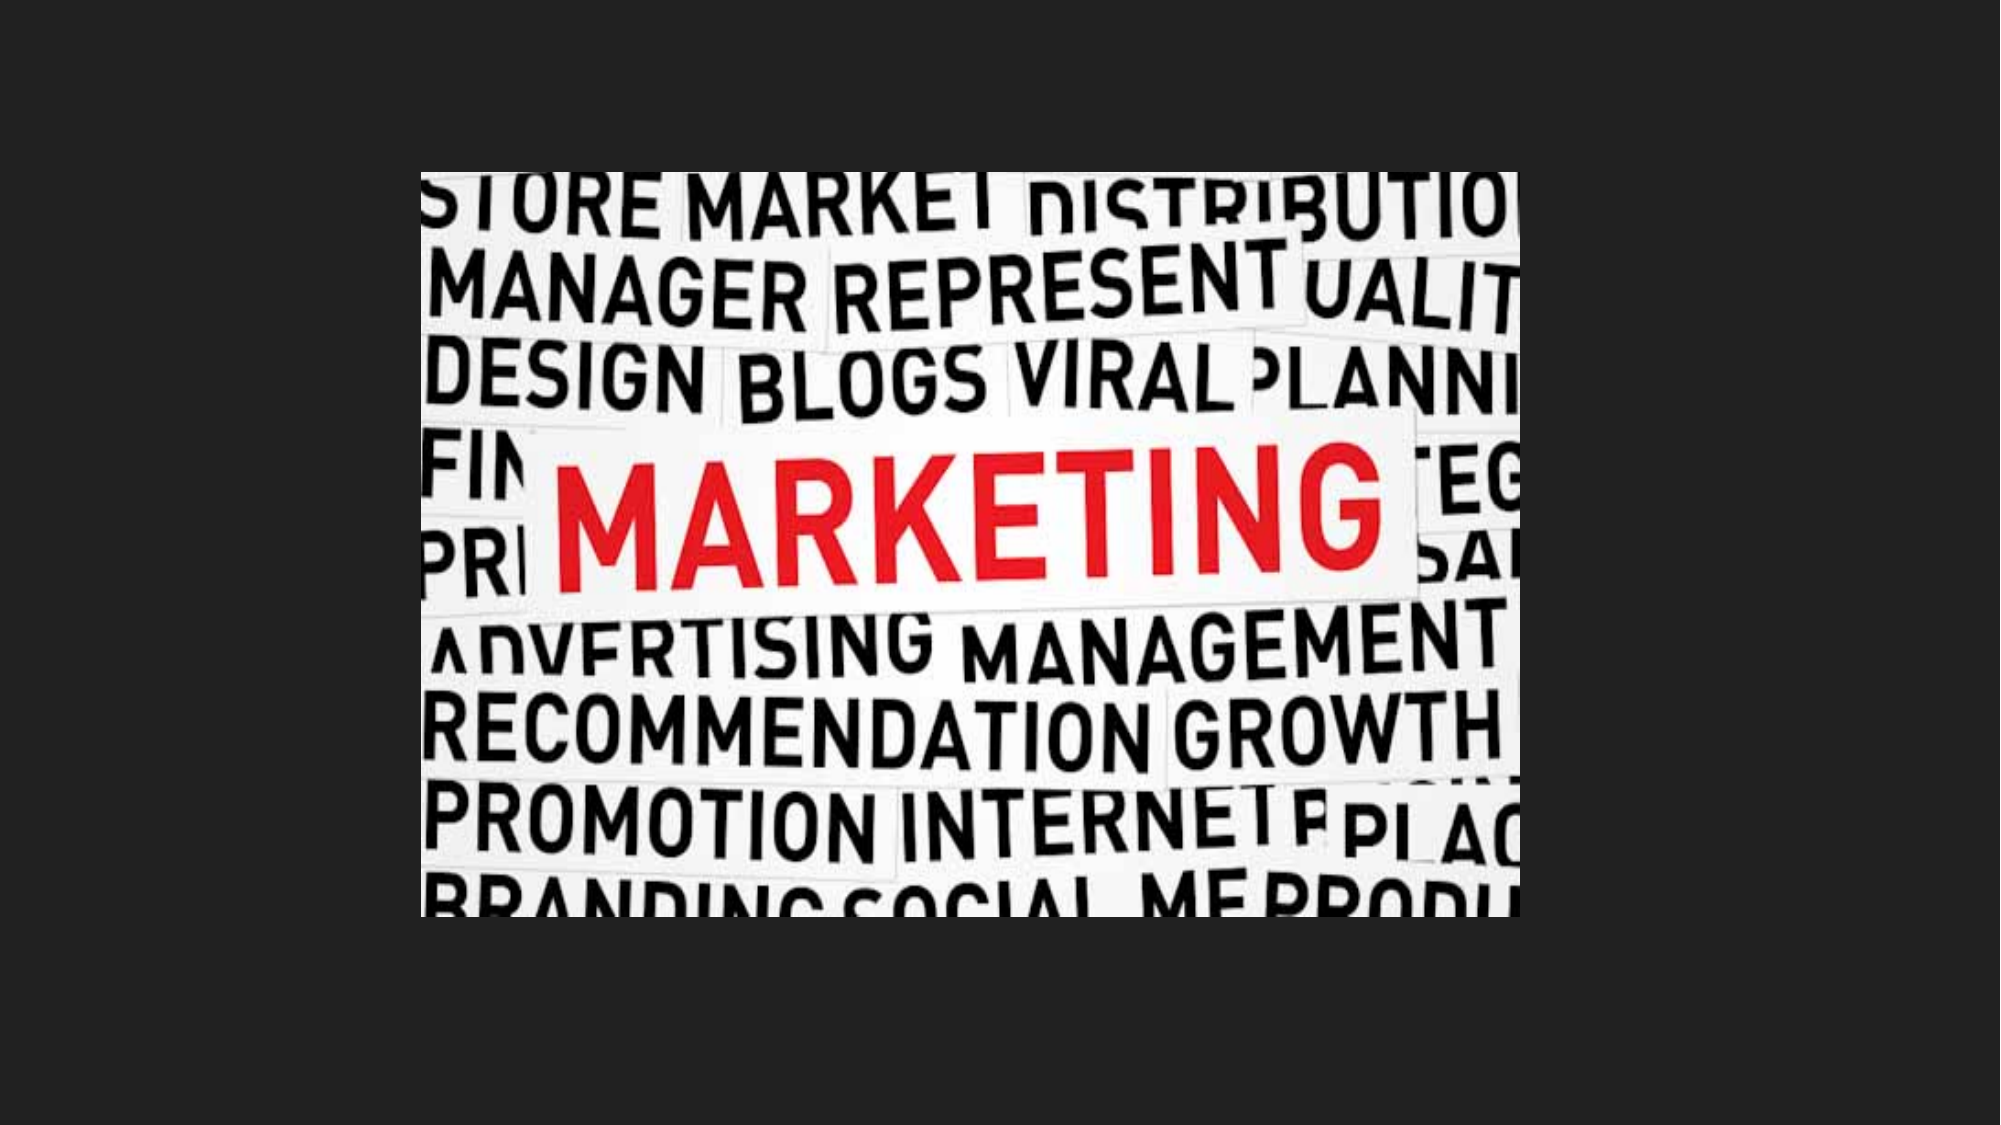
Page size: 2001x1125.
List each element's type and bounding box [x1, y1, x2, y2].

picture [420, 172, 1520, 917]
